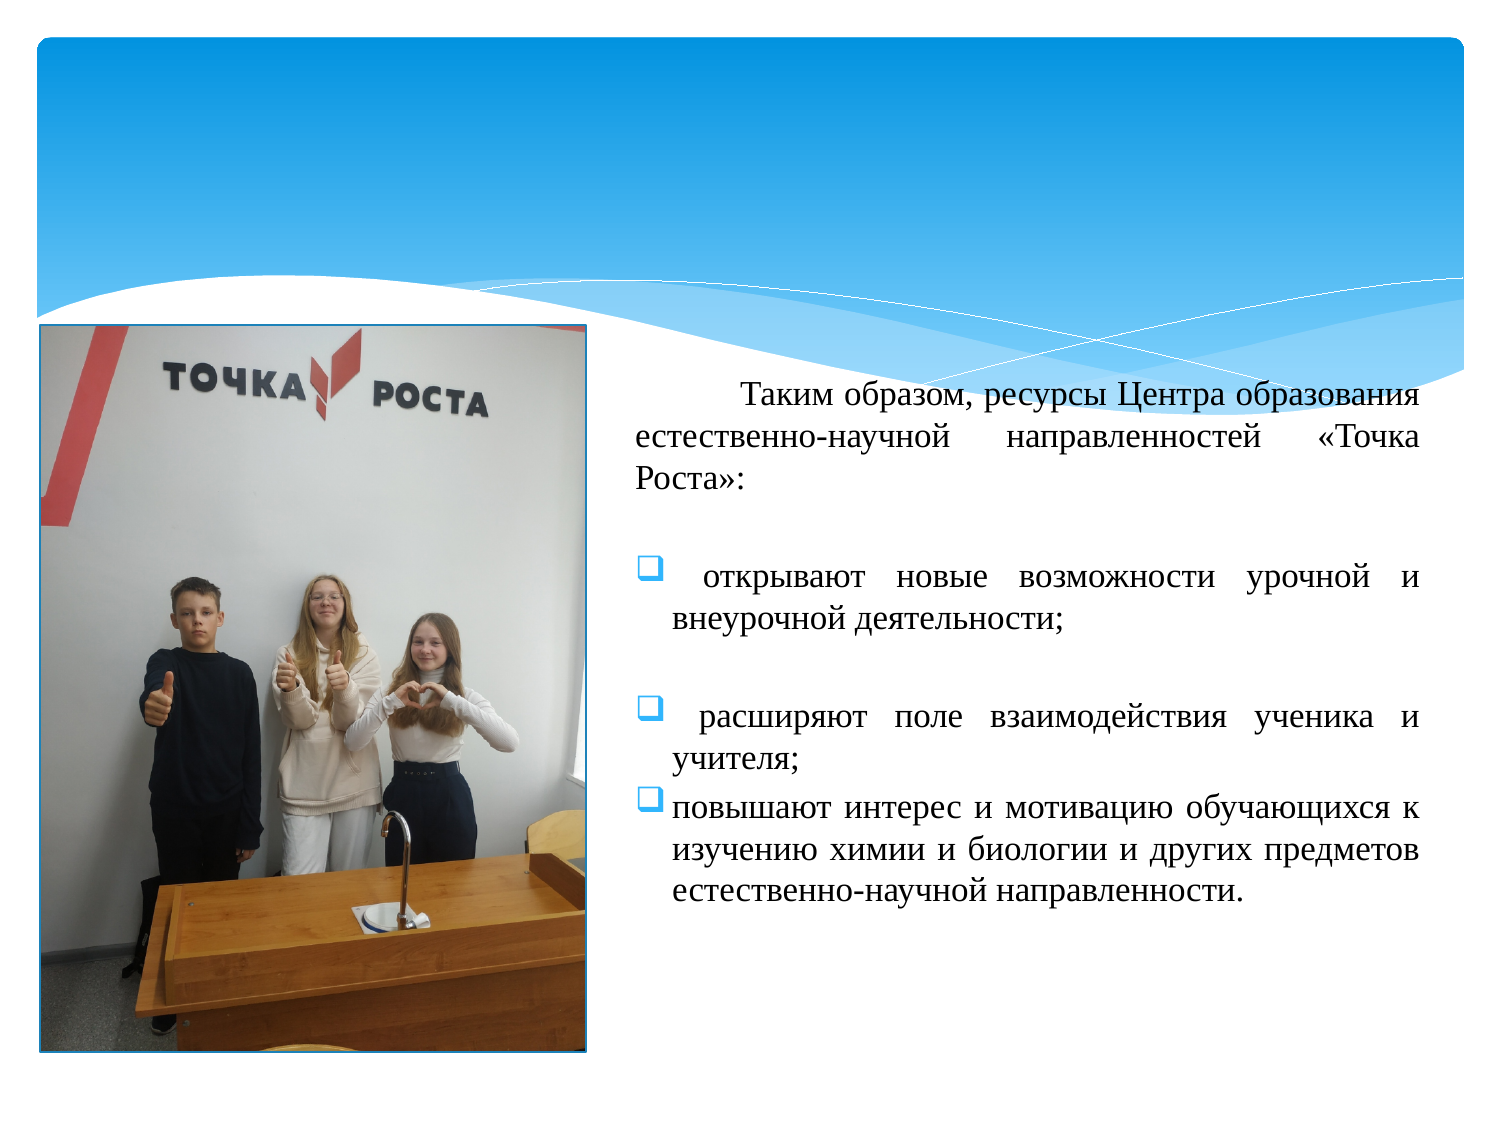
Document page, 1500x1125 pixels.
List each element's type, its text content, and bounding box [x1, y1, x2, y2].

picture [41, 325, 585, 1051]
list Таким образом, ресурсы Центра образования естественно-научной направленностей «Точка Роста»: открывают новые возможности урочной и внеурочной деятельности; расширяют поле взаимодействия ученика и учителя; повышают интерес и мотивацию обучающихся к изучению химии и биологии и других предметов естественно-научной направленности. [620, 314, 1436, 1004]
